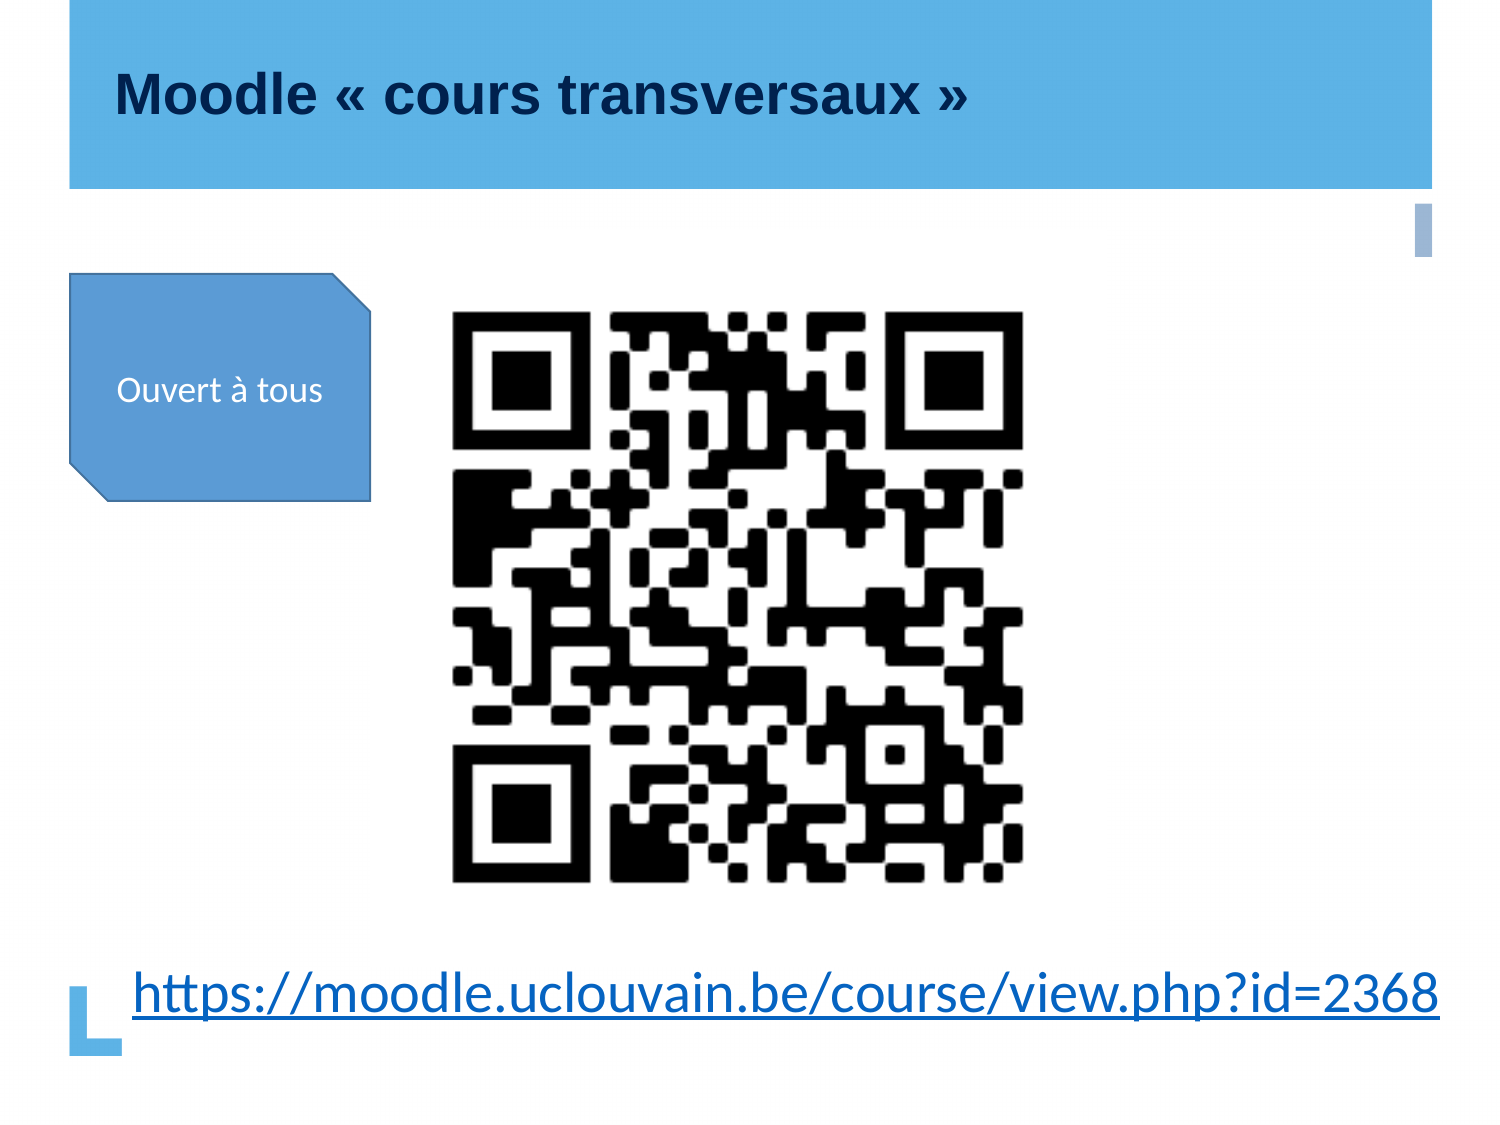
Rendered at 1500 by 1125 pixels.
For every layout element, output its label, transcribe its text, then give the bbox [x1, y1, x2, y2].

text_box Ouvert à tous [69, 272, 370, 502]
list Moodle « cours transversaux » [99, 57, 1352, 155]
picture [0, 0, 1500, 1125]
text_box https://moodle.uclouvain.be/course/view.php?id=2368 [117, 954, 1469, 1033]
